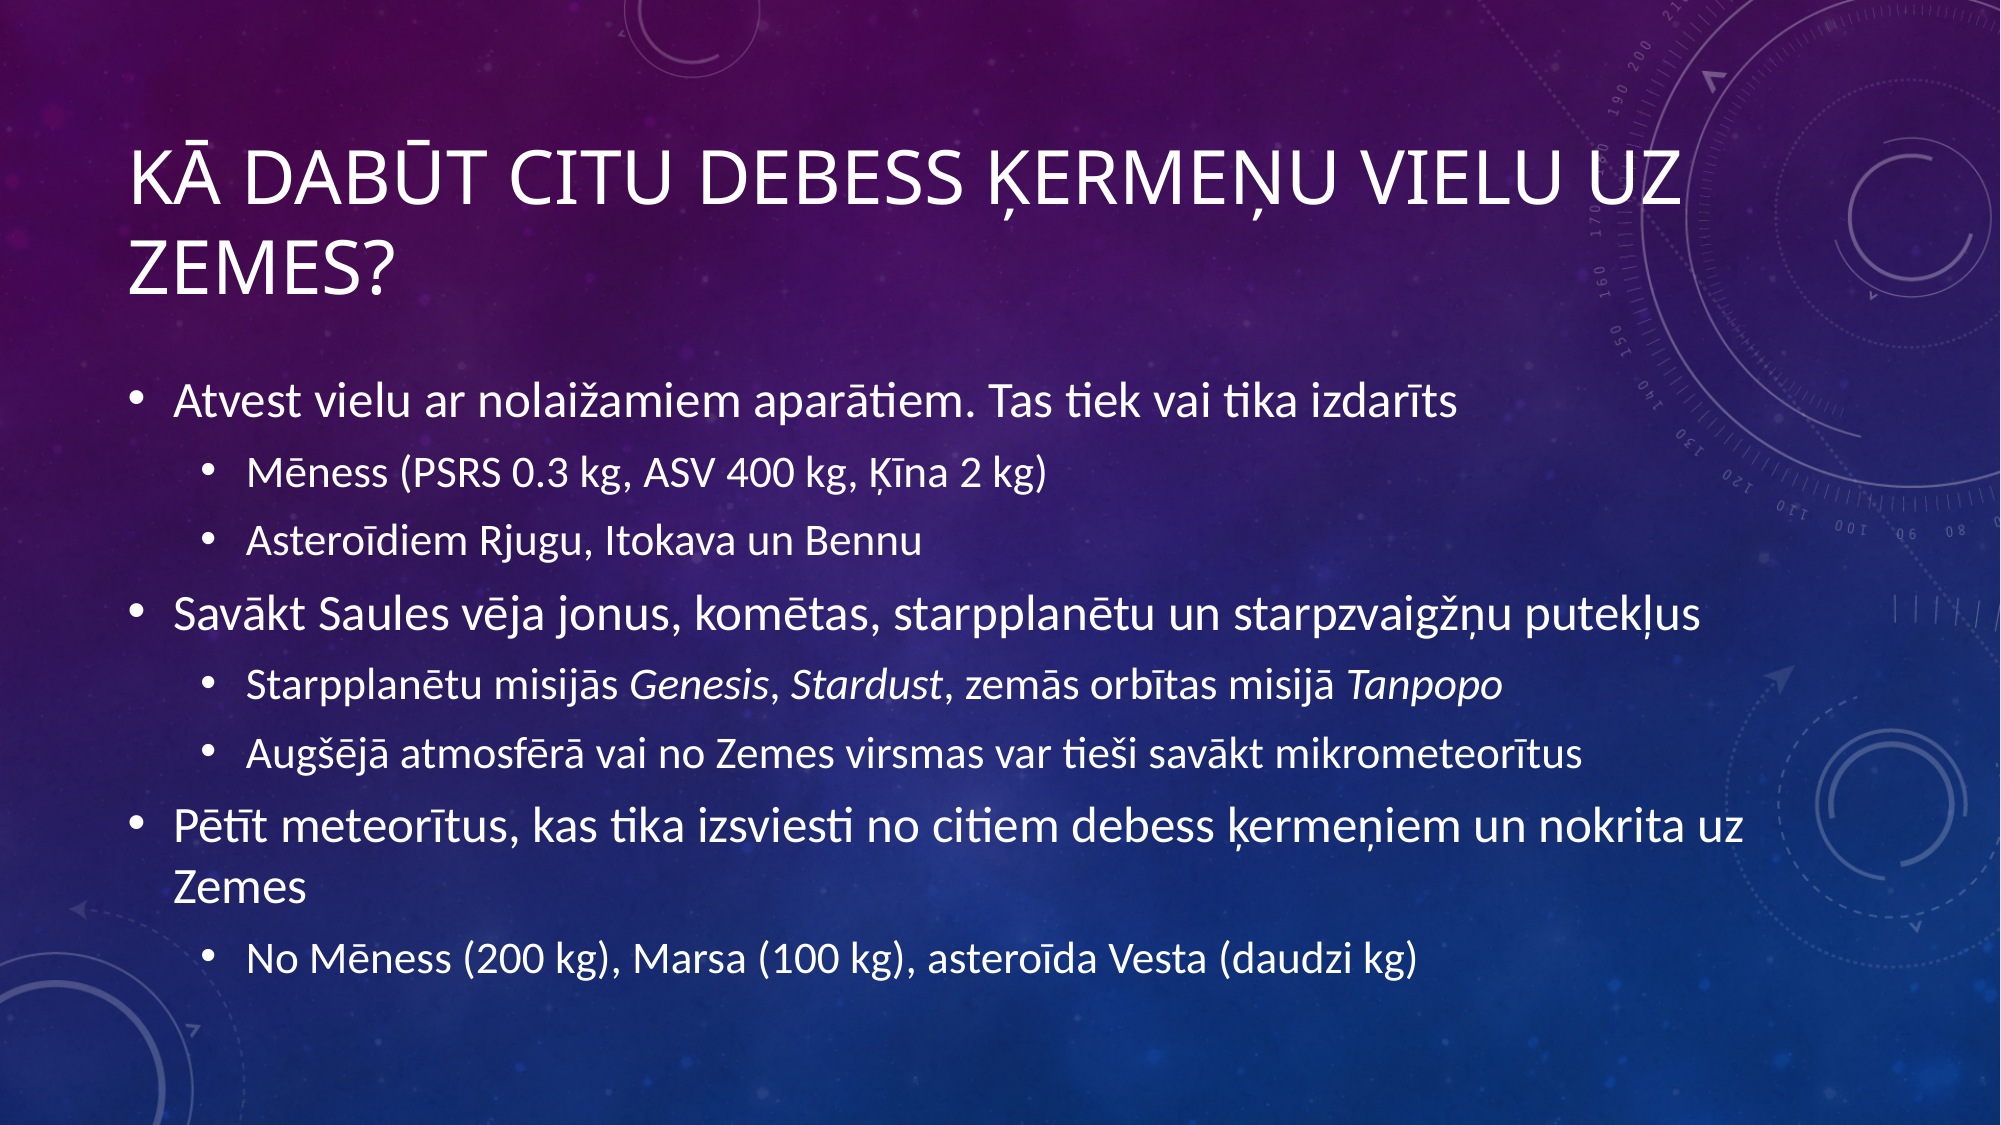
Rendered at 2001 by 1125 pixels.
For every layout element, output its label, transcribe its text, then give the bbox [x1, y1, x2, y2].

picture [0, 0, 2001, 1125]
list Atvest vielu ar nolaižamiem aparātiem. Tas tiek vai tika izdarīts Mēness (PSRS 0.3 kg, ASV 400 kg, Ķīna 2 kg) Asteroīdiem Rjugu, Itokava un Bennu Savākt Saules vēja jonus, komētas, starpplanētu un starpzvaigžņu putekļus Starpplanētu misijās Genesis, Stardust, zemās orbītas misijā Tanpopo Augšējā atmosfērā vai no Zemes virsmas var tieši savākt mikrometeorītus Pētīt meteorītus, kas tika izsviesti no citiem debess ķermeņiem un nokrita uz Zemes No Mēness (200 kg), Marsa (100 kg), asteroīda Vesta (daudzi kg) [112, 351, 1775, 998]
title Kā dabūt citu debess ķermeņu vielu uz Zemes? [112, 99, 1775, 339]
